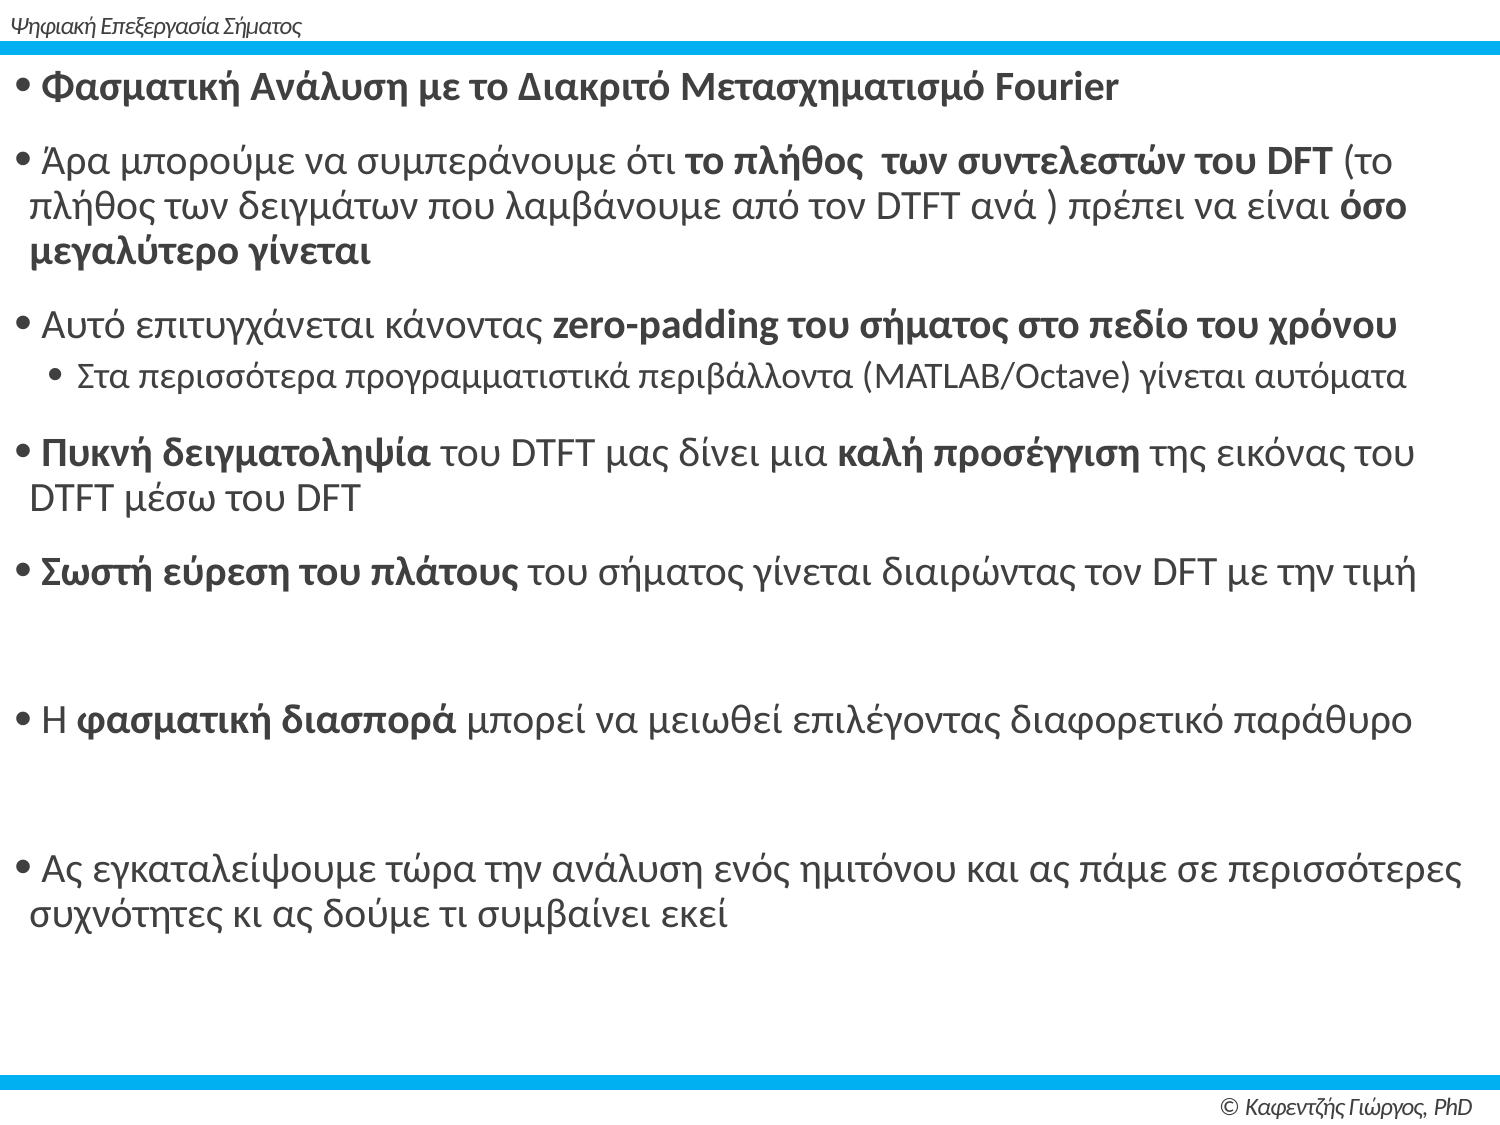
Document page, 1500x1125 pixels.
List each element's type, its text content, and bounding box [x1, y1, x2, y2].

text_box [0, 1075, 1500, 1090]
text_box © Καφεντζής Γιώργος, PhD [0, 1098, 1484, 1125]
title Ψηφιακή Επεξεργασία Σήματος [0, 19, 1484, 41]
text_box [0, 41, 1500, 55]
